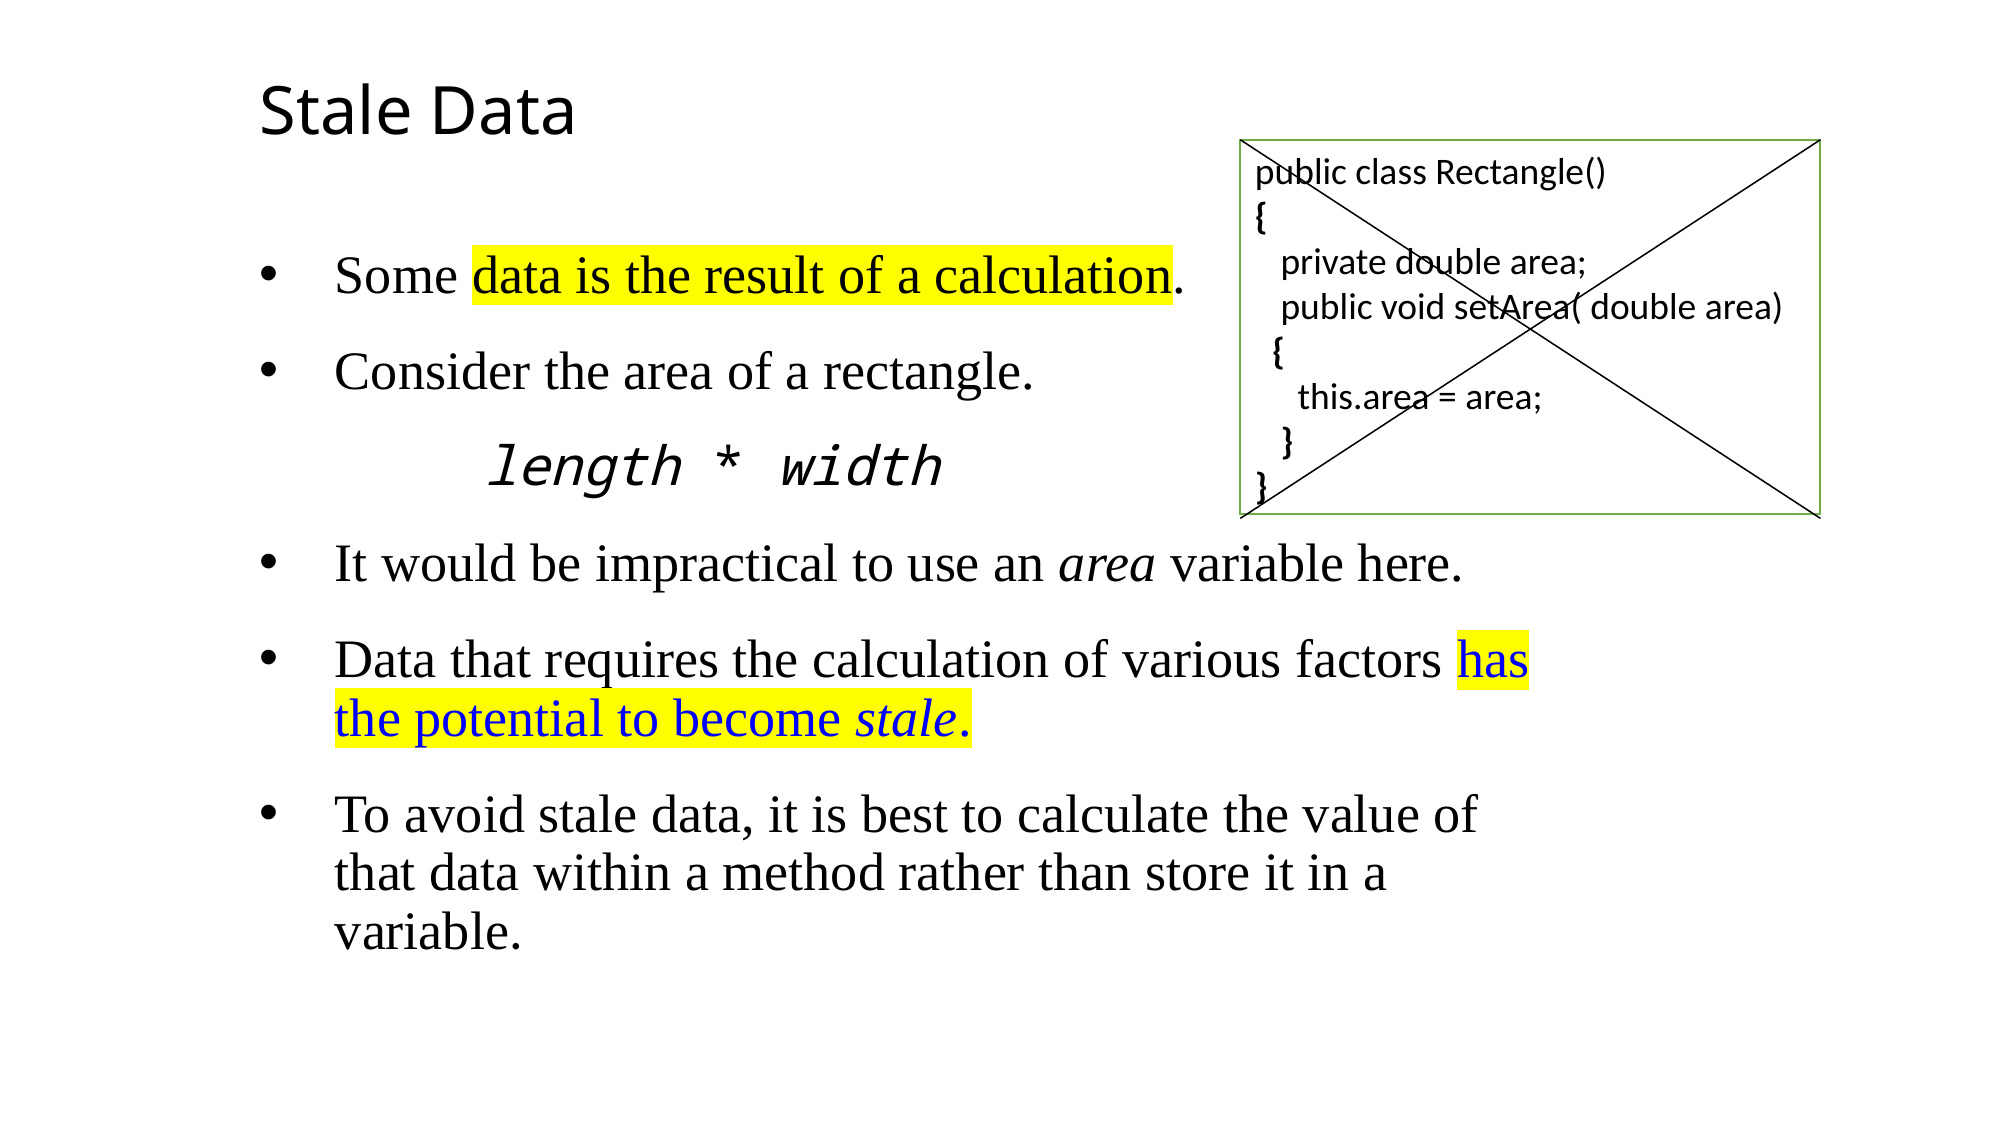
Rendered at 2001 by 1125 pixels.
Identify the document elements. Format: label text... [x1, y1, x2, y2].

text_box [1240, 139, 1821, 519]
text_box Stale Data [244, 31, 641, 195]
text_box Some data is the result of a calculation. Consider the area of a rectangle. length * width It would be impractical to use an area variable here. Data that requires the calculation of various factors has the potential to become stale. To avoid stale data, it is best to calculate the value of that data within a method rather than store it in a variable. [244, 239, 1589, 1027]
